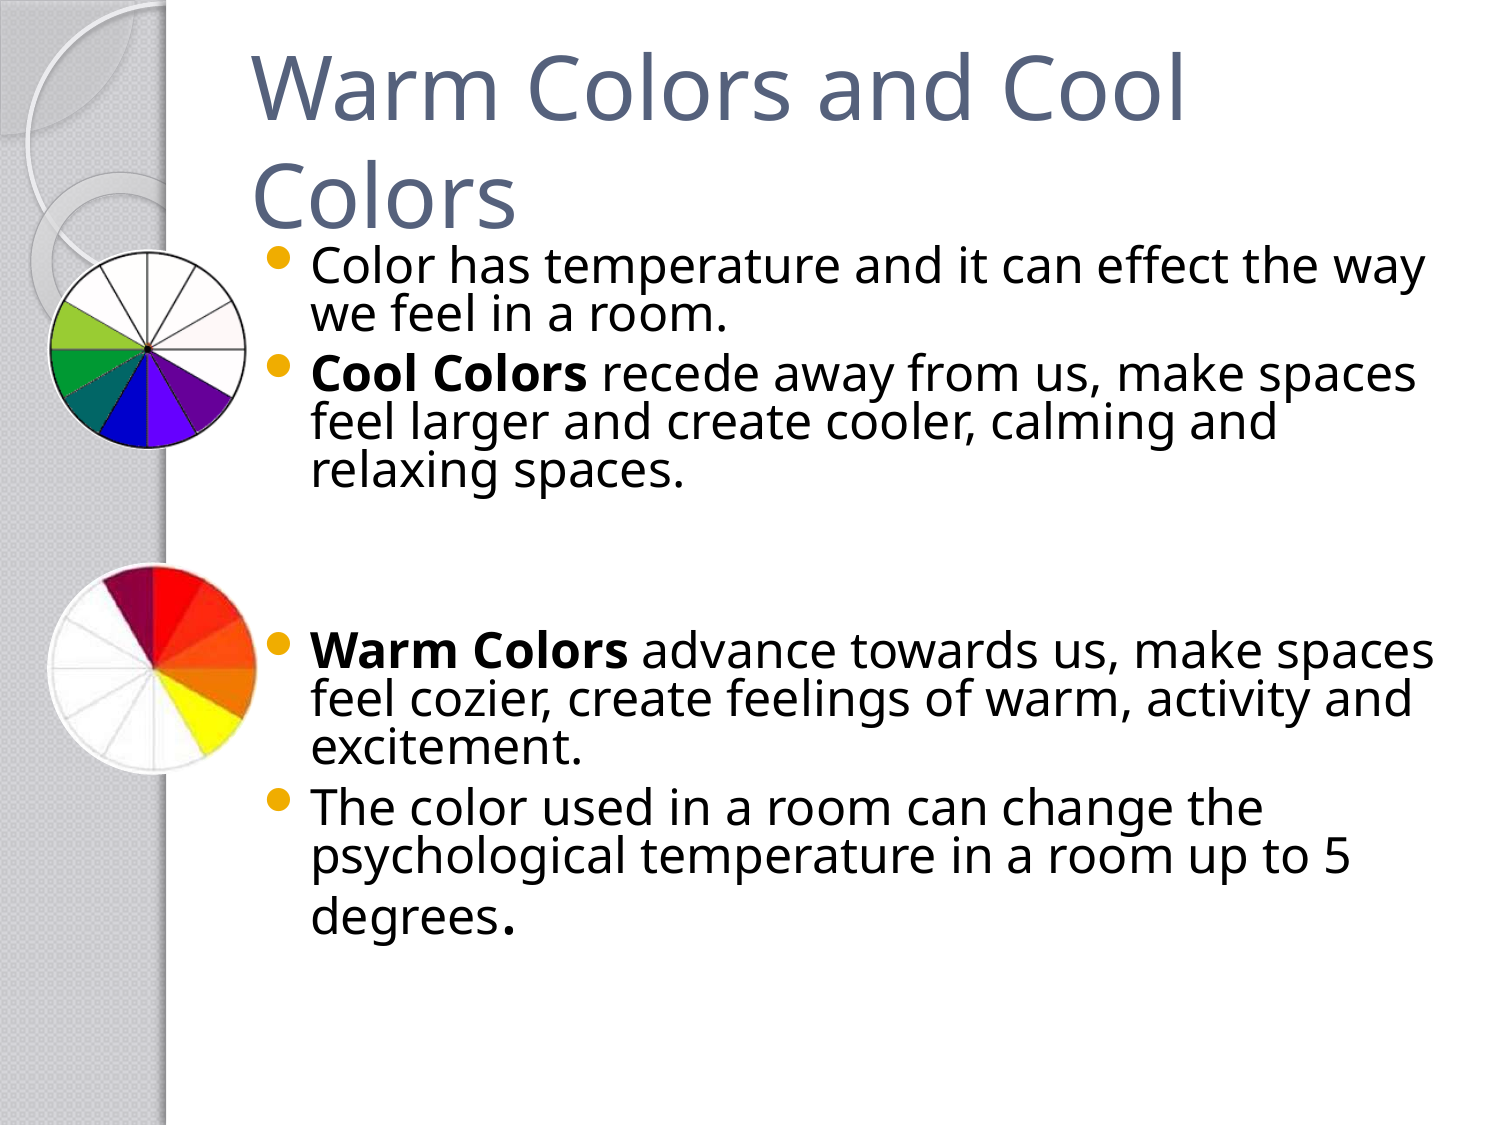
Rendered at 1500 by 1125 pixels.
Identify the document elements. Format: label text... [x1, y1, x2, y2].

title Warm Colors and Cool Colors [235, 45, 1466, 233]
picture [46, 249, 250, 451]
picture [46, 562, 259, 775]
list Color has temperature and it can effect the way we feel in a room. Cool Colors recede away from us, make spaces feel larger and create cooler, calming and relaxing spaces. Warm Colors advance towards us, make spaces feel cozier, create feelings of warm, activity and excitement. The color used in a room can change the psychological temperature in a room up to 5 degrees. [235, 237, 1466, 1025]
